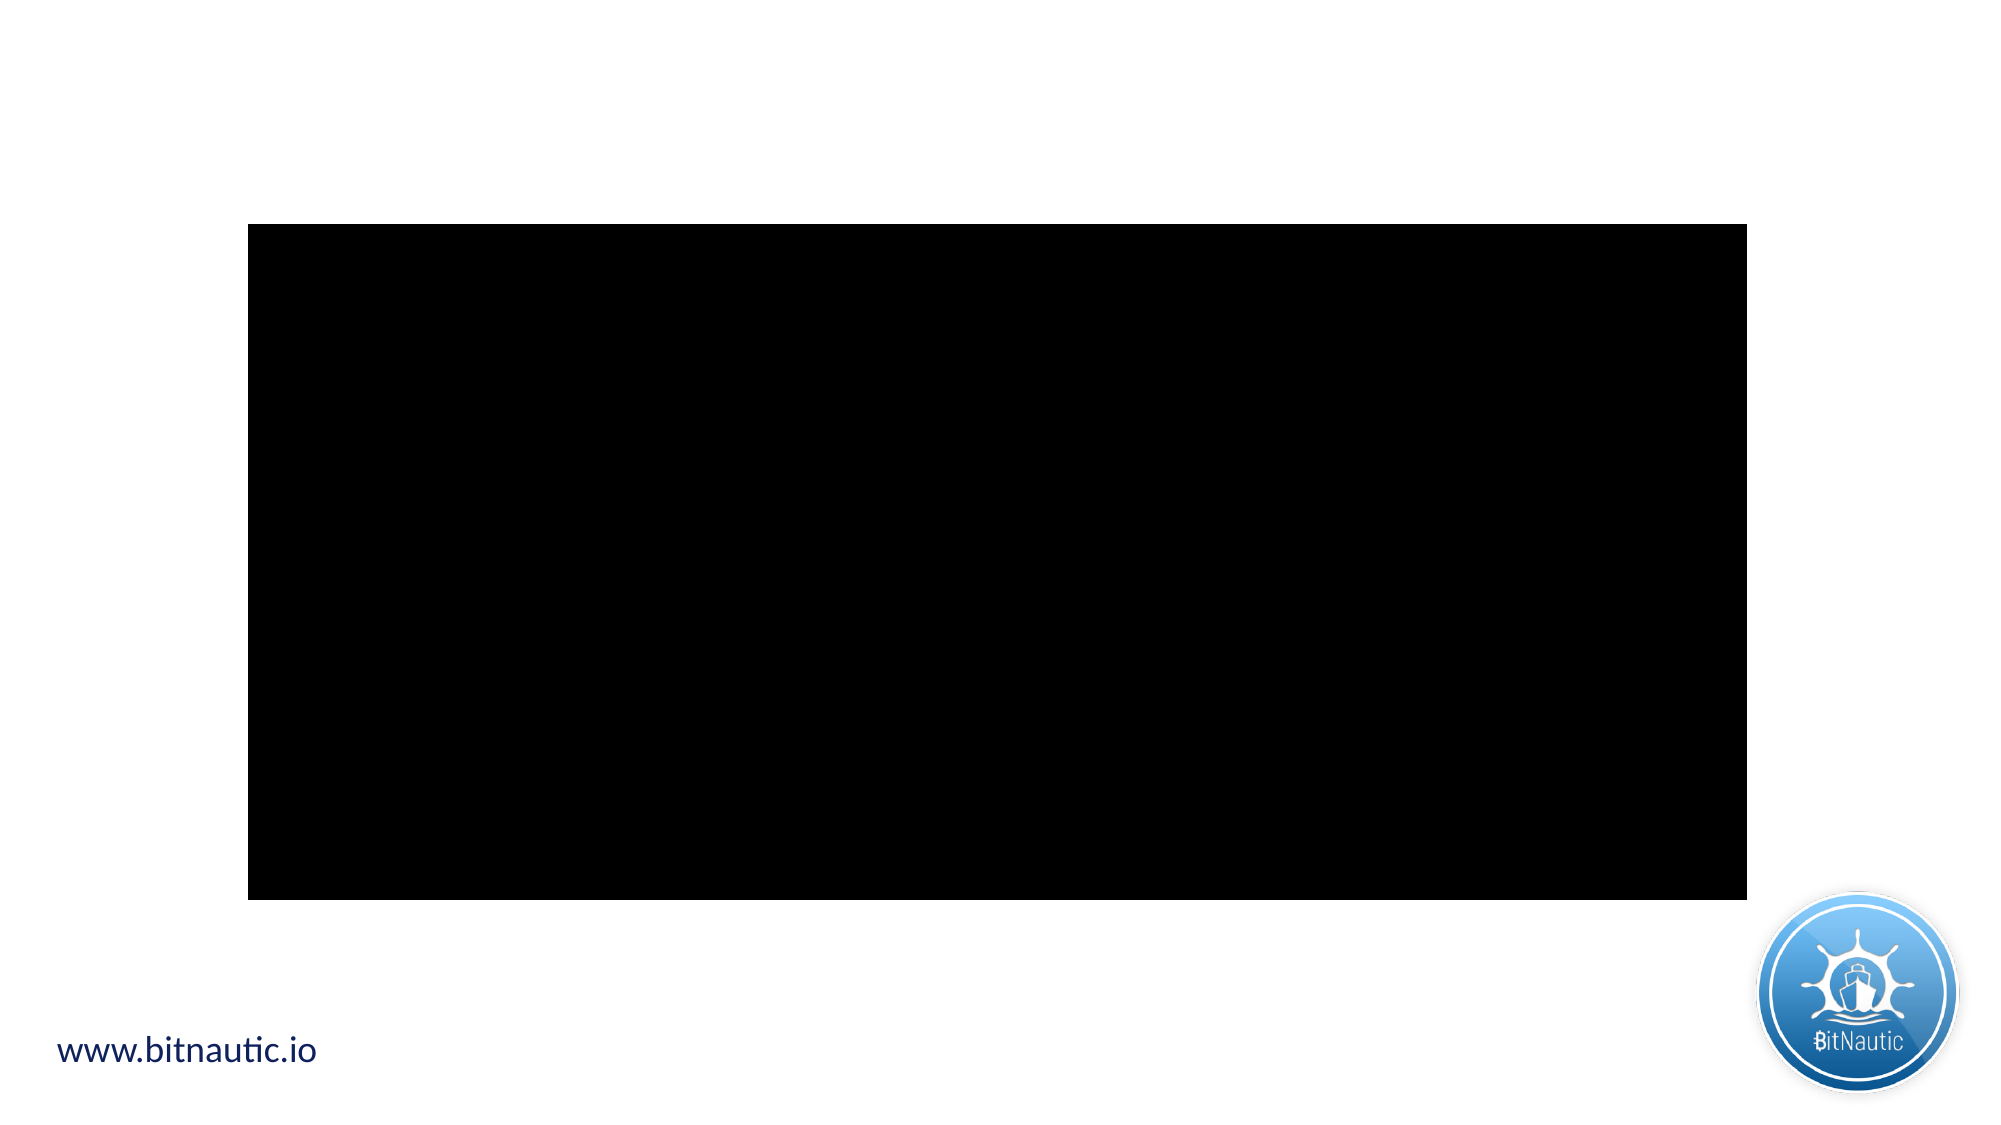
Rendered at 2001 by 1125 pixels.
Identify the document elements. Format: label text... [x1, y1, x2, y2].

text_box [247, 223, 1748, 900]
text_box www.bitnautic.io [42, 1018, 333, 1078]
picture [1672, 812, 2000, 1125]
